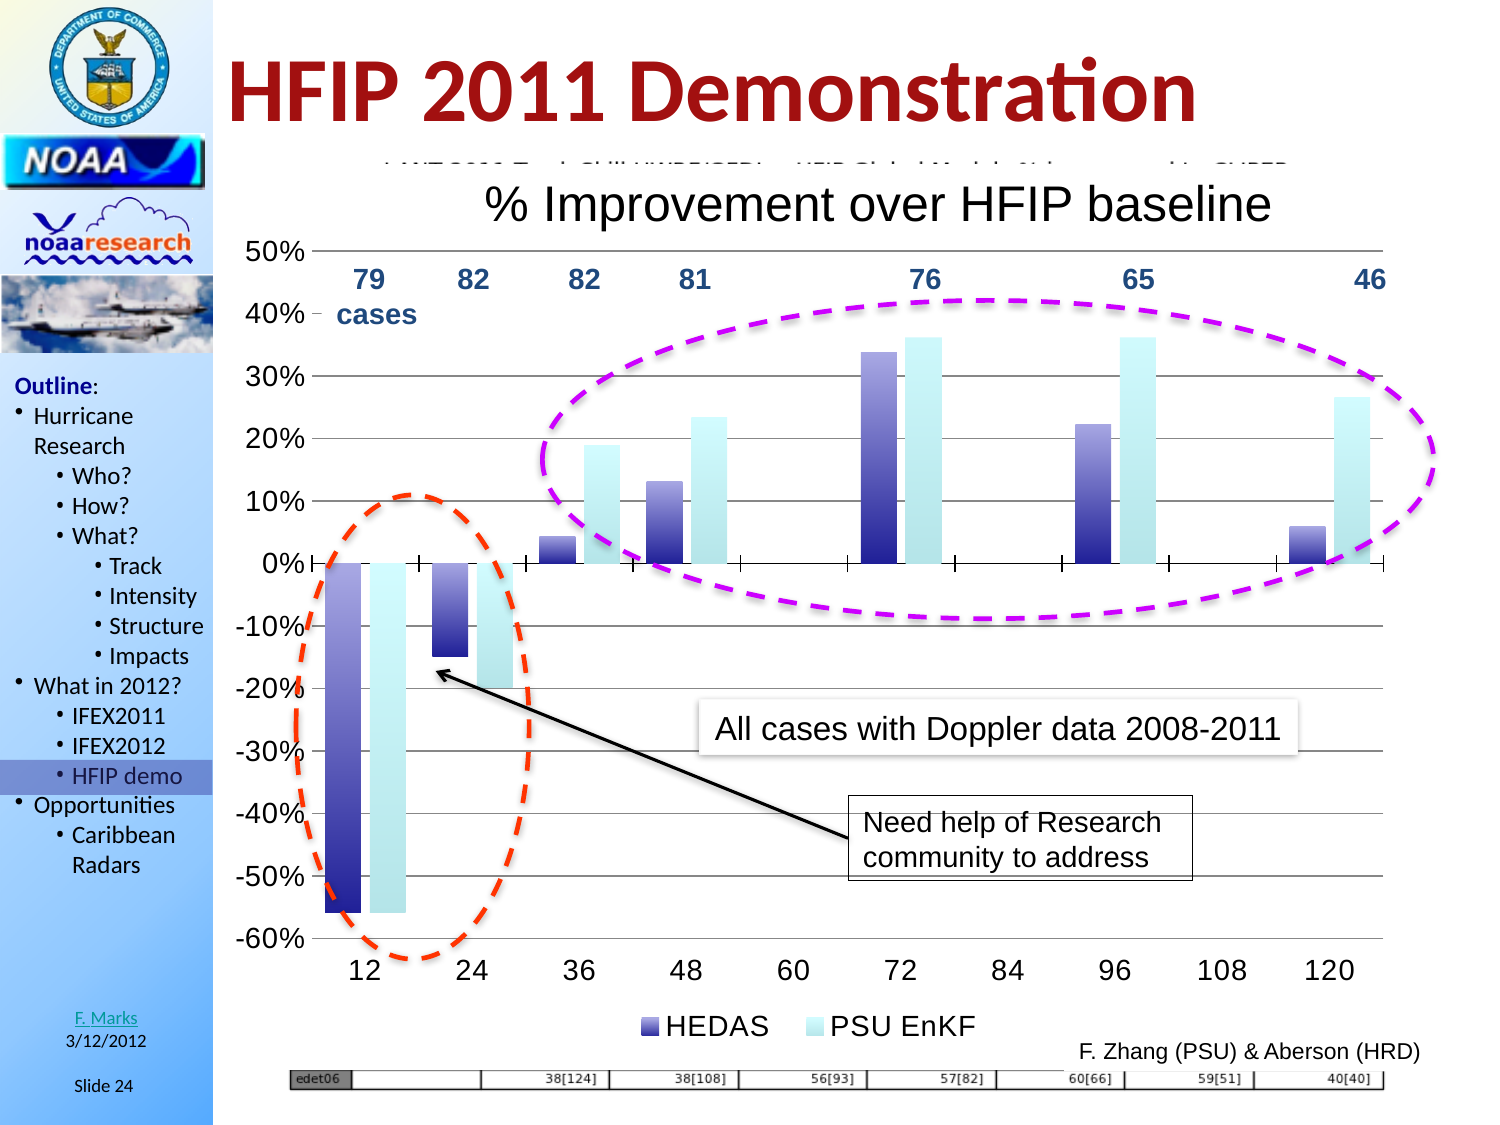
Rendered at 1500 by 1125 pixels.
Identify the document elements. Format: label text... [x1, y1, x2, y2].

picture [0, 795, 213, 1125]
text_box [295, 494, 1194, 960]
title HFIP 2011 Demonstration [212, 0, 1452, 162]
picture [229, 143, 1443, 164]
picture [0, 0, 212, 759]
picture [229, 1074, 1443, 1097]
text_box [211, 164, 1500, 1074]
text_box [0, 759, 206, 795]
